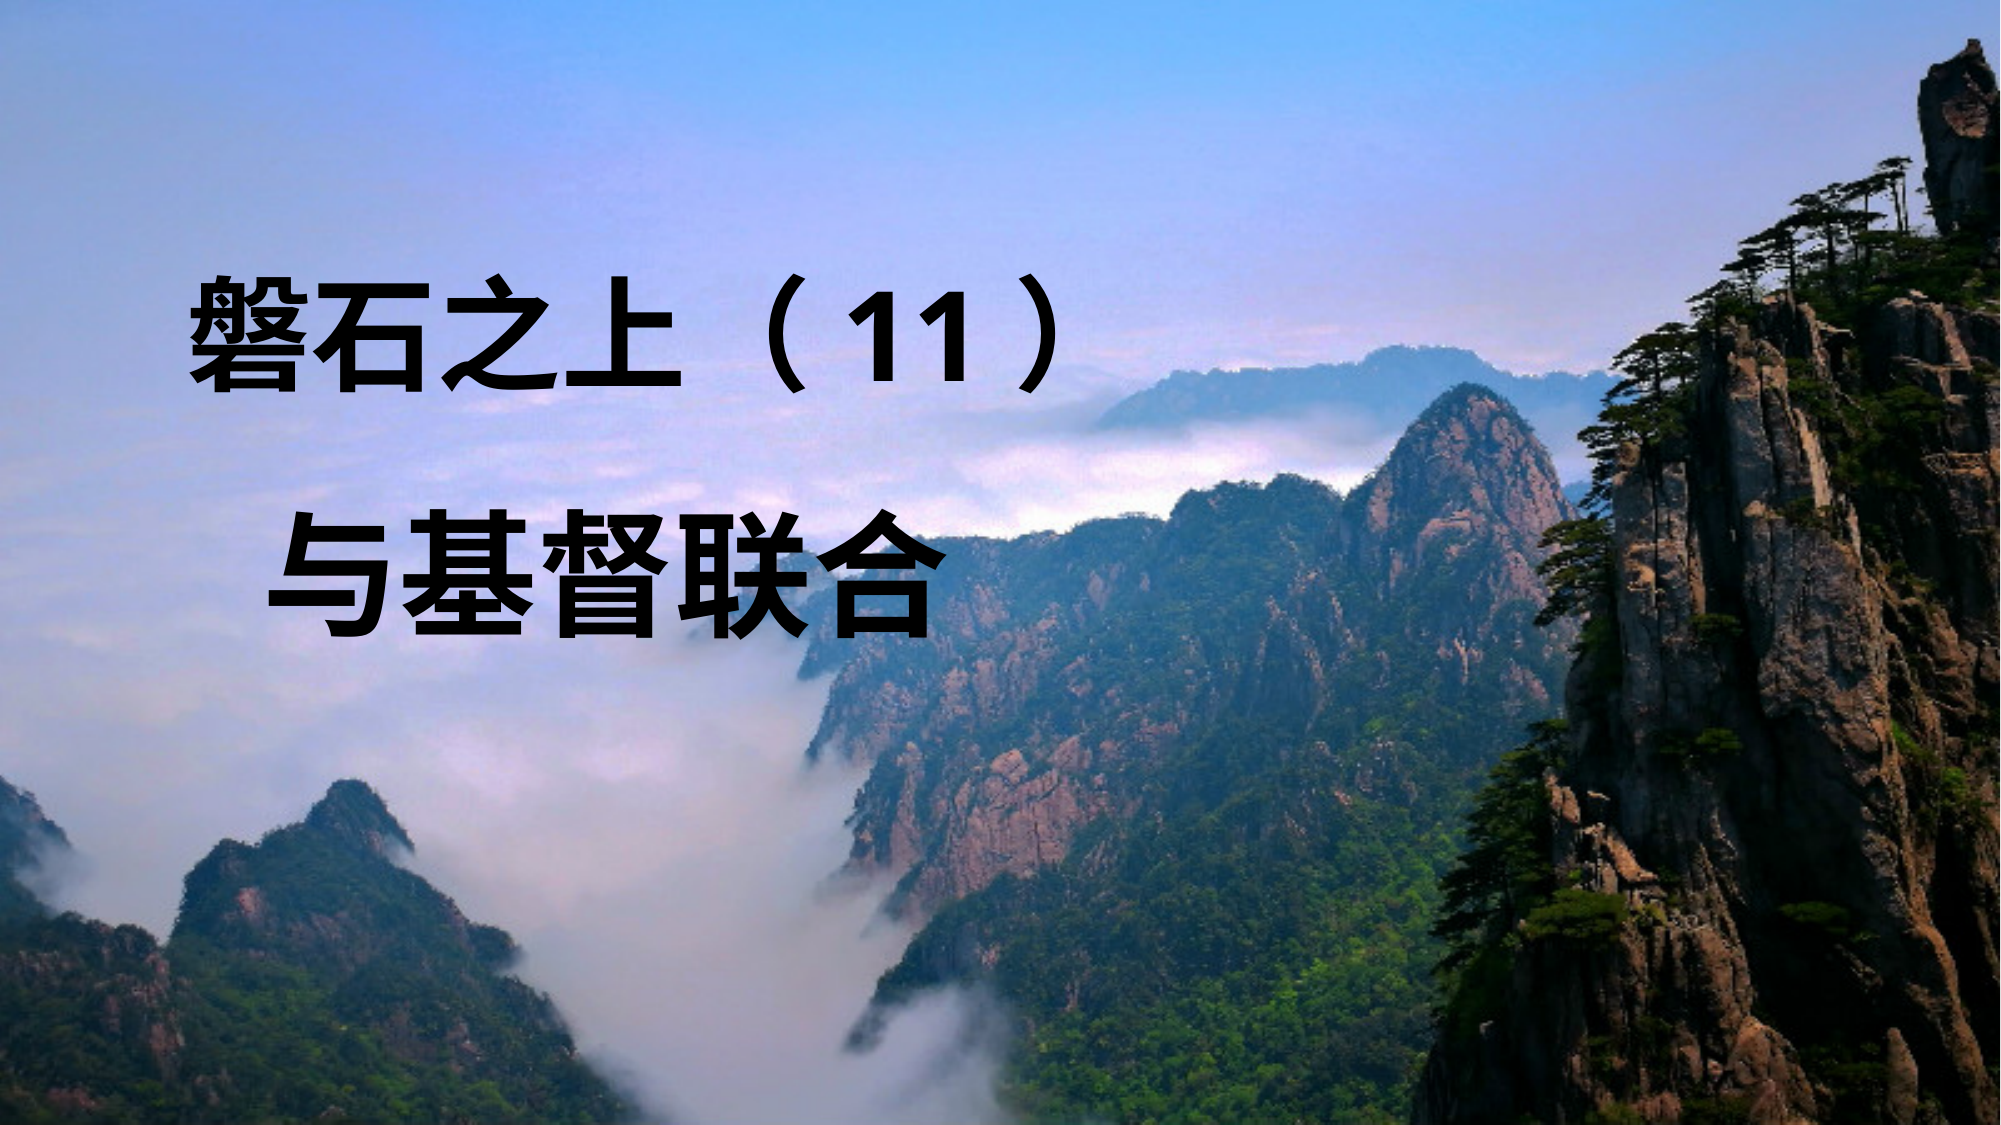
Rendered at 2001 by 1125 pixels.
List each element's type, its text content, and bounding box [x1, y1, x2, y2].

picture [0, 0, 2001, 1125]
subtitle 与基督联合 [37, 500, 1175, 738]
title 磐石之上（11） [125, 162, 1200, 416]
